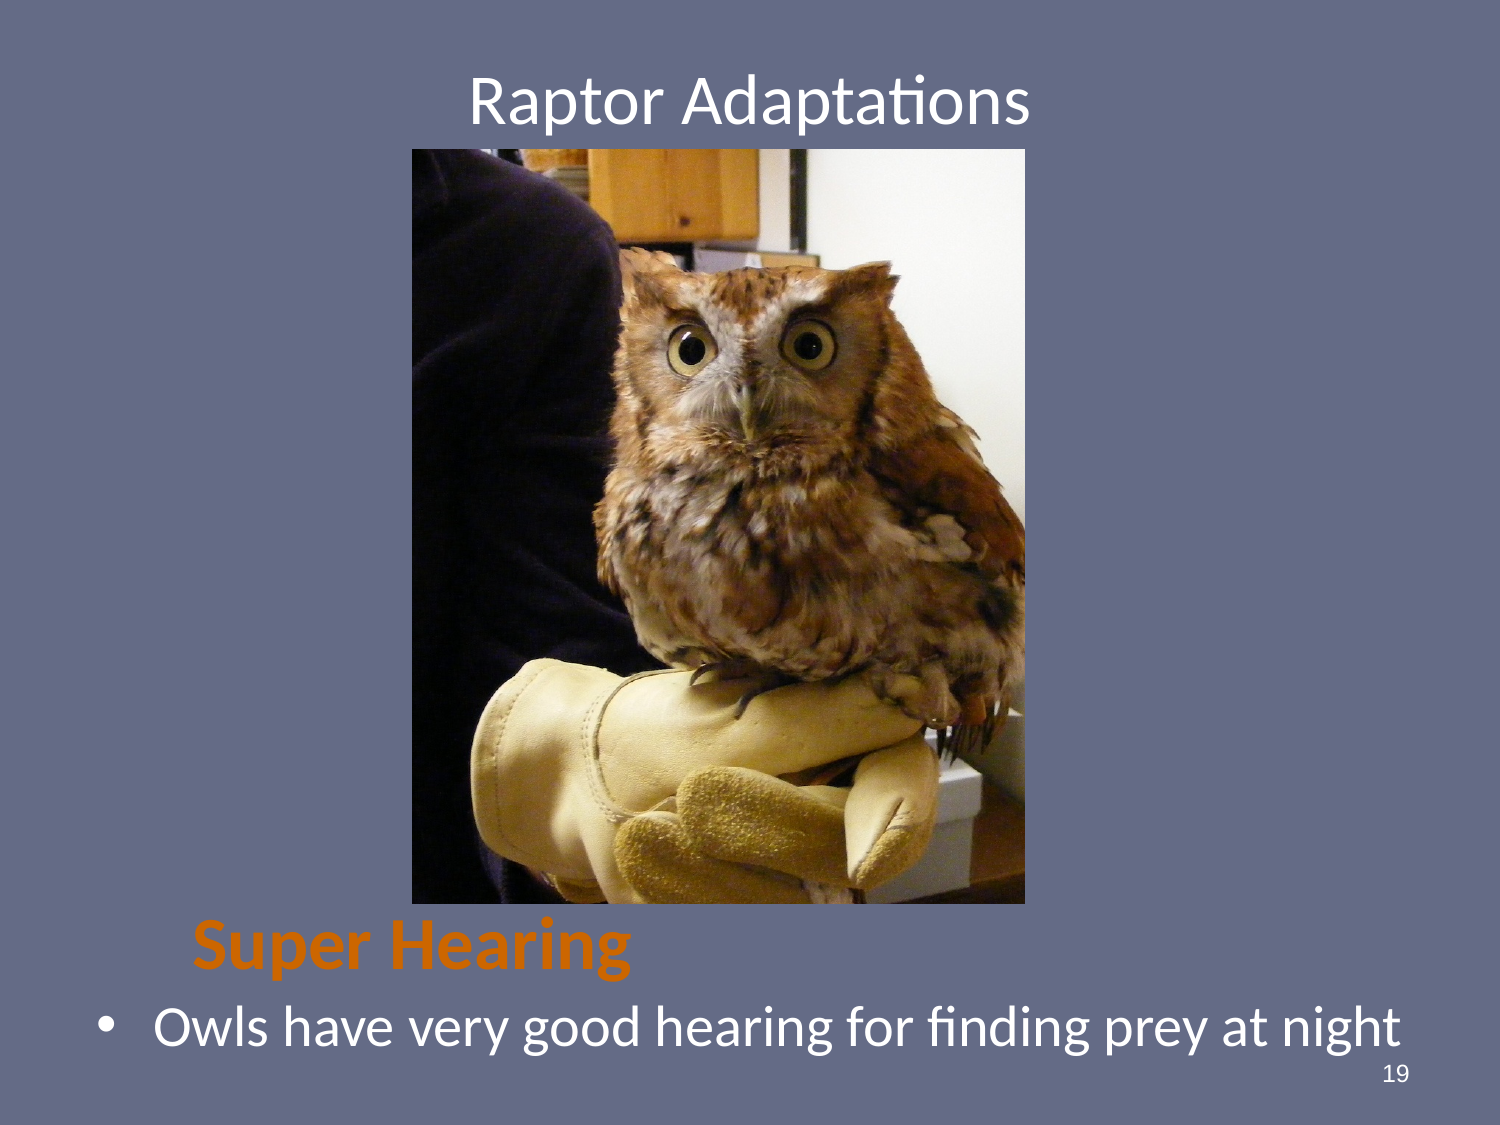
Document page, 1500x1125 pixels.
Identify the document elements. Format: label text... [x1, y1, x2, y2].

text_box Super Hearing [177, 887, 648, 993]
slide_number 19 [1074, 1042, 1425, 1103]
title Raptor Adaptations [74, 44, 1426, 233]
list Owls have very good hearing for finding prey at night [0, 980, 1500, 1125]
picture [412, 149, 1026, 905]
